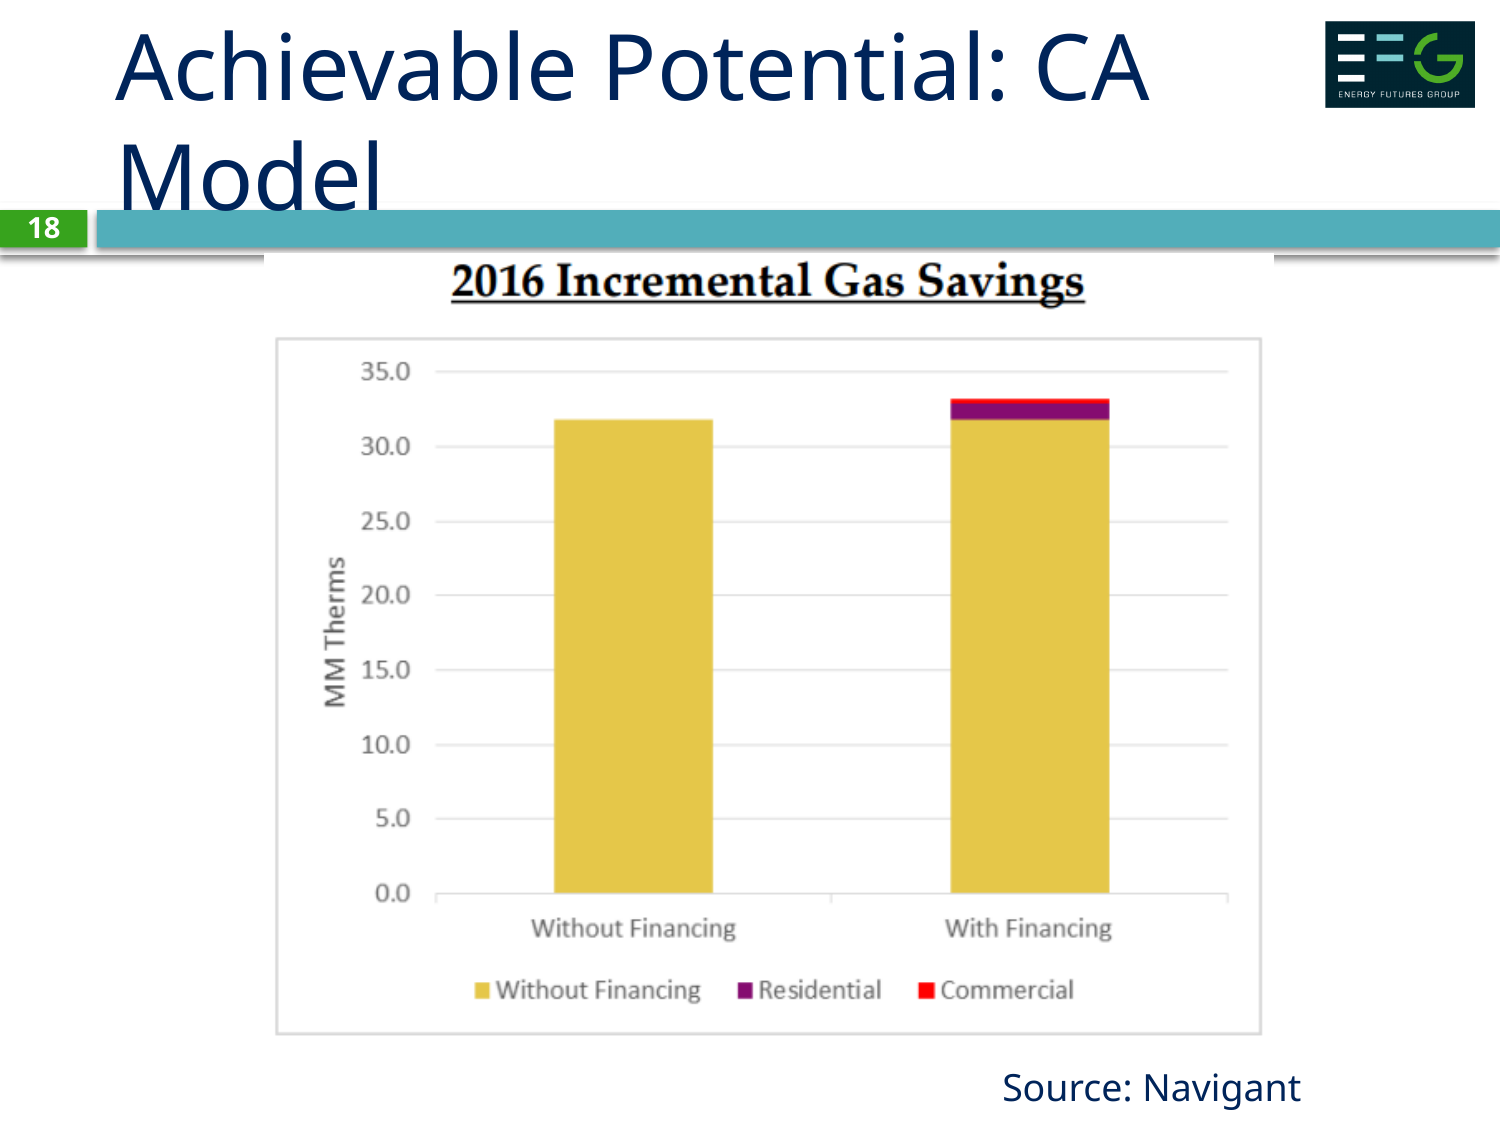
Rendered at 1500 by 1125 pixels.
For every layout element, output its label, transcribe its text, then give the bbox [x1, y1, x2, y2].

slide_number 18 [0, 208, 88, 249]
title Achievable Potential: CA Model [100, 37, 1438, 200]
picture [1325, 21, 1475, 108]
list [264, 253, 1274, 1050]
text_box Source: Navigant [987, 1056, 1500, 1117]
